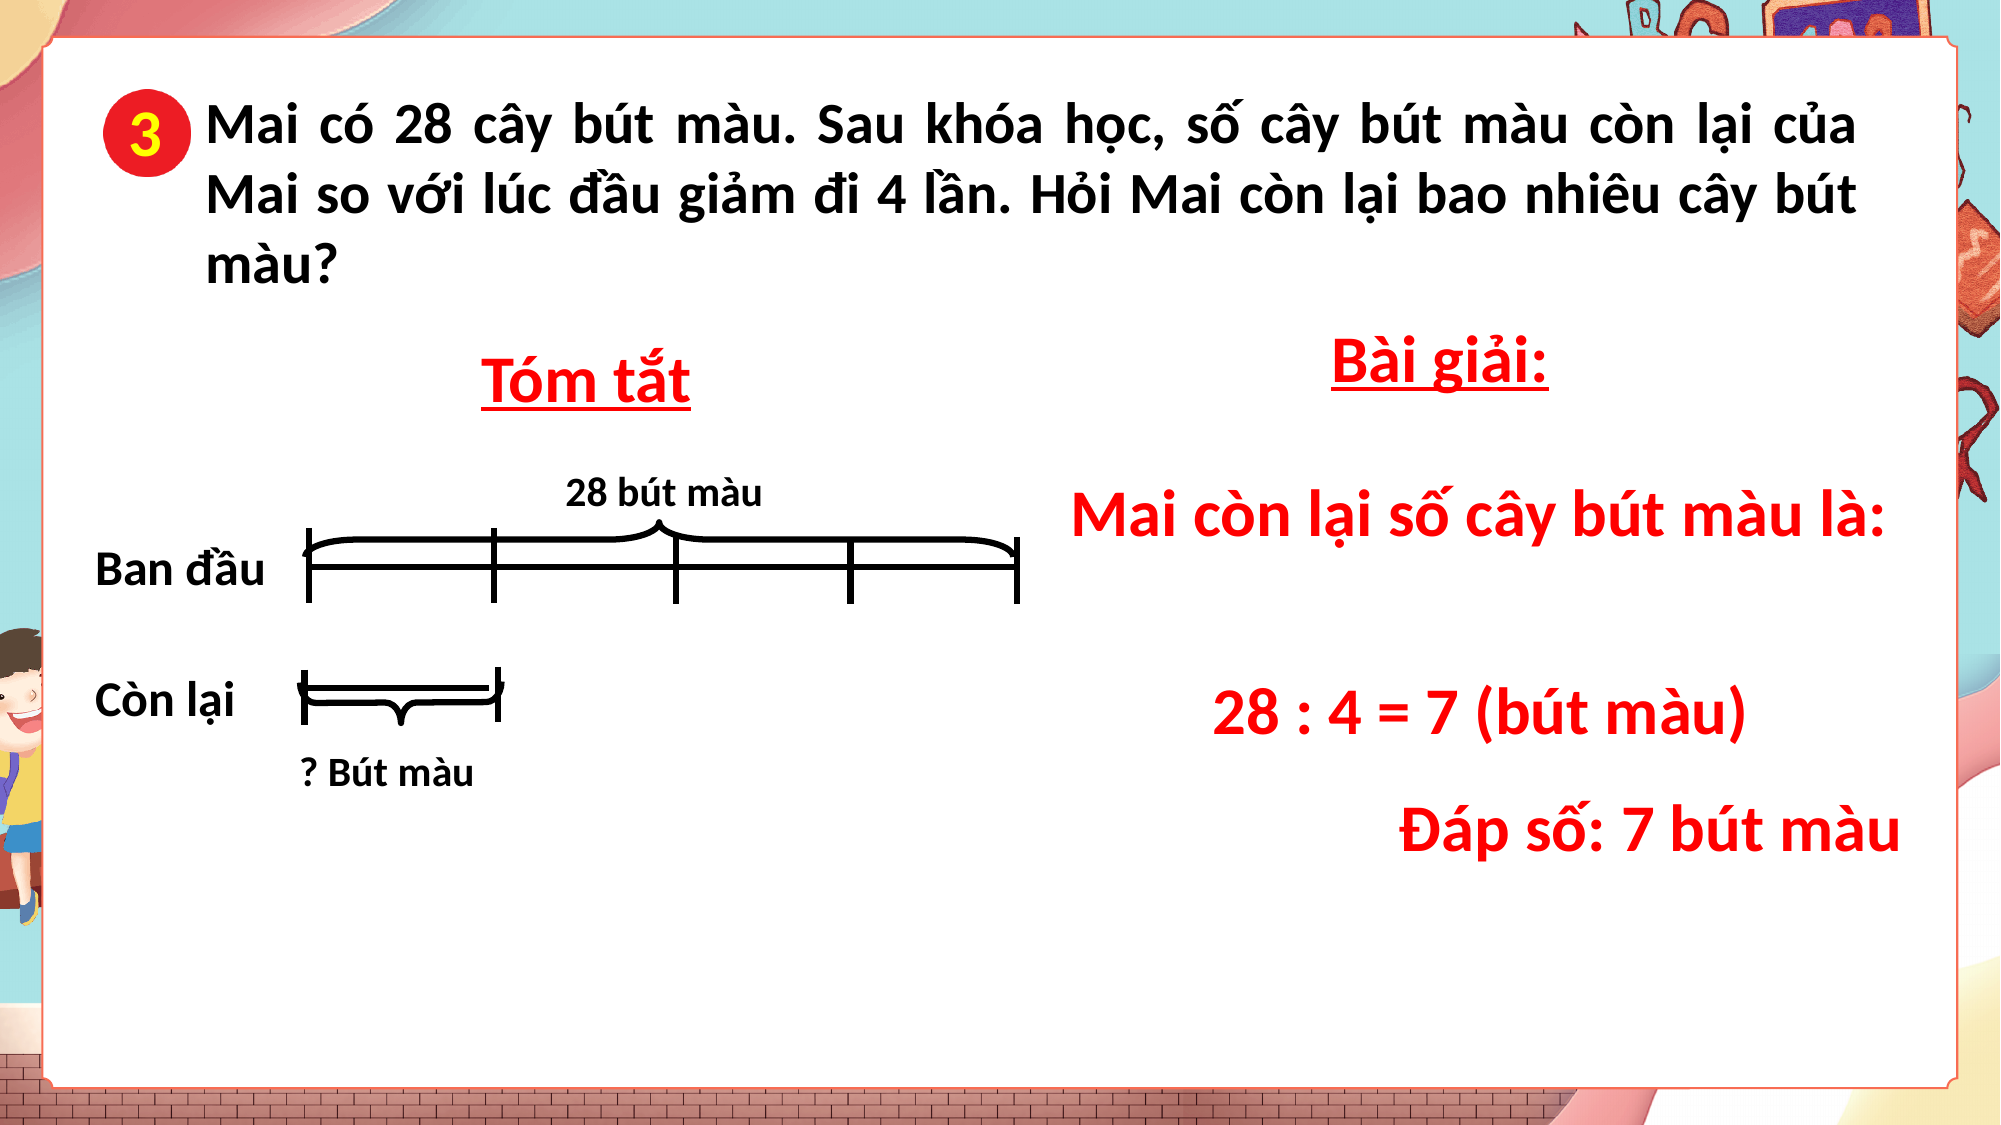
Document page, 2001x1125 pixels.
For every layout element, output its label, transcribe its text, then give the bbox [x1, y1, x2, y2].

picture [0, 0, 2000, 1125]
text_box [103, 82, 206, 179]
text_box 28 : 4 = 7 (bút màu) [1041, 660, 1920, 756]
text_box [301, 522, 1017, 725]
text_box ? Bút màu [274, 737, 529, 802]
text_box Ban đầu [80, 528, 301, 603]
text_box 28 bút màu [550, 457, 884, 522]
text_box Tóm tắt [466, 328, 968, 424]
text_box Mai có 28 cây bút màu. Sau khóa học, số cây bút màu còn lại của Mai so với lúc đầu giảm đi 4 lần. Hỏi Mai còn lại bao nhiêu cây bút màu? [190, 77, 1874, 303]
text_box Bài giải: [1316, 308, 1818, 404]
text_box Mai còn lại số cây bút màu là: [1040, 462, 1919, 558]
text_box Đáp số: 7 bút màu [1211, 777, 2000, 872]
text_box Còn lại [80, 659, 582, 735]
